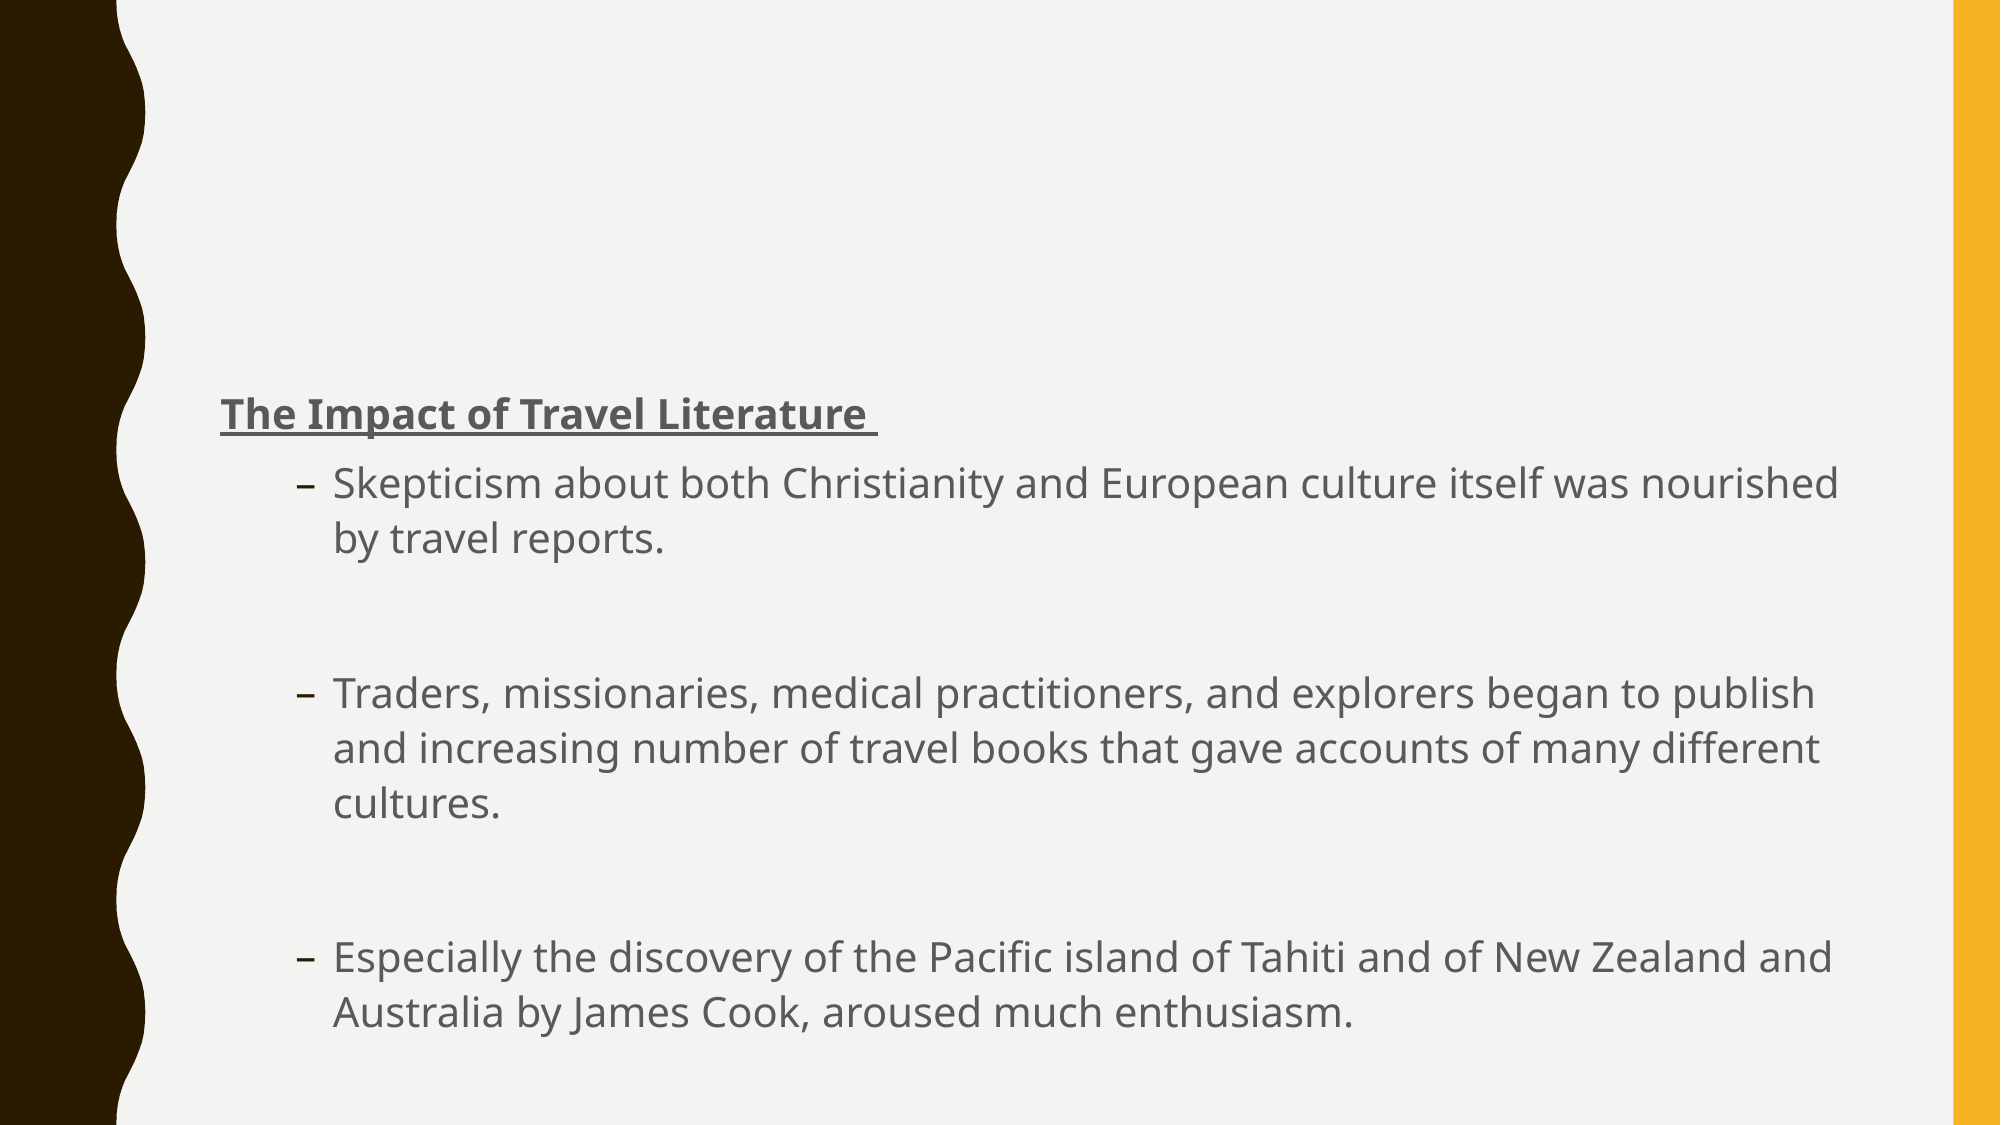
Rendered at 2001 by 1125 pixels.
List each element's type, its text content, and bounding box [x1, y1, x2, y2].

list The Impact of Travel Literature Skepticism about both Christianity and European culture itself was nourished by travel reports. Traders, missionaries, medical practitioners, and explorers began to publish and increasing number of travel books that gave accounts of many different cultures. Especially the discovery of the Pacific island of Tahiti and of New Zealand and Australia by James Cook, aroused much enthusiasm. [205, 375, 1875, 1099]
